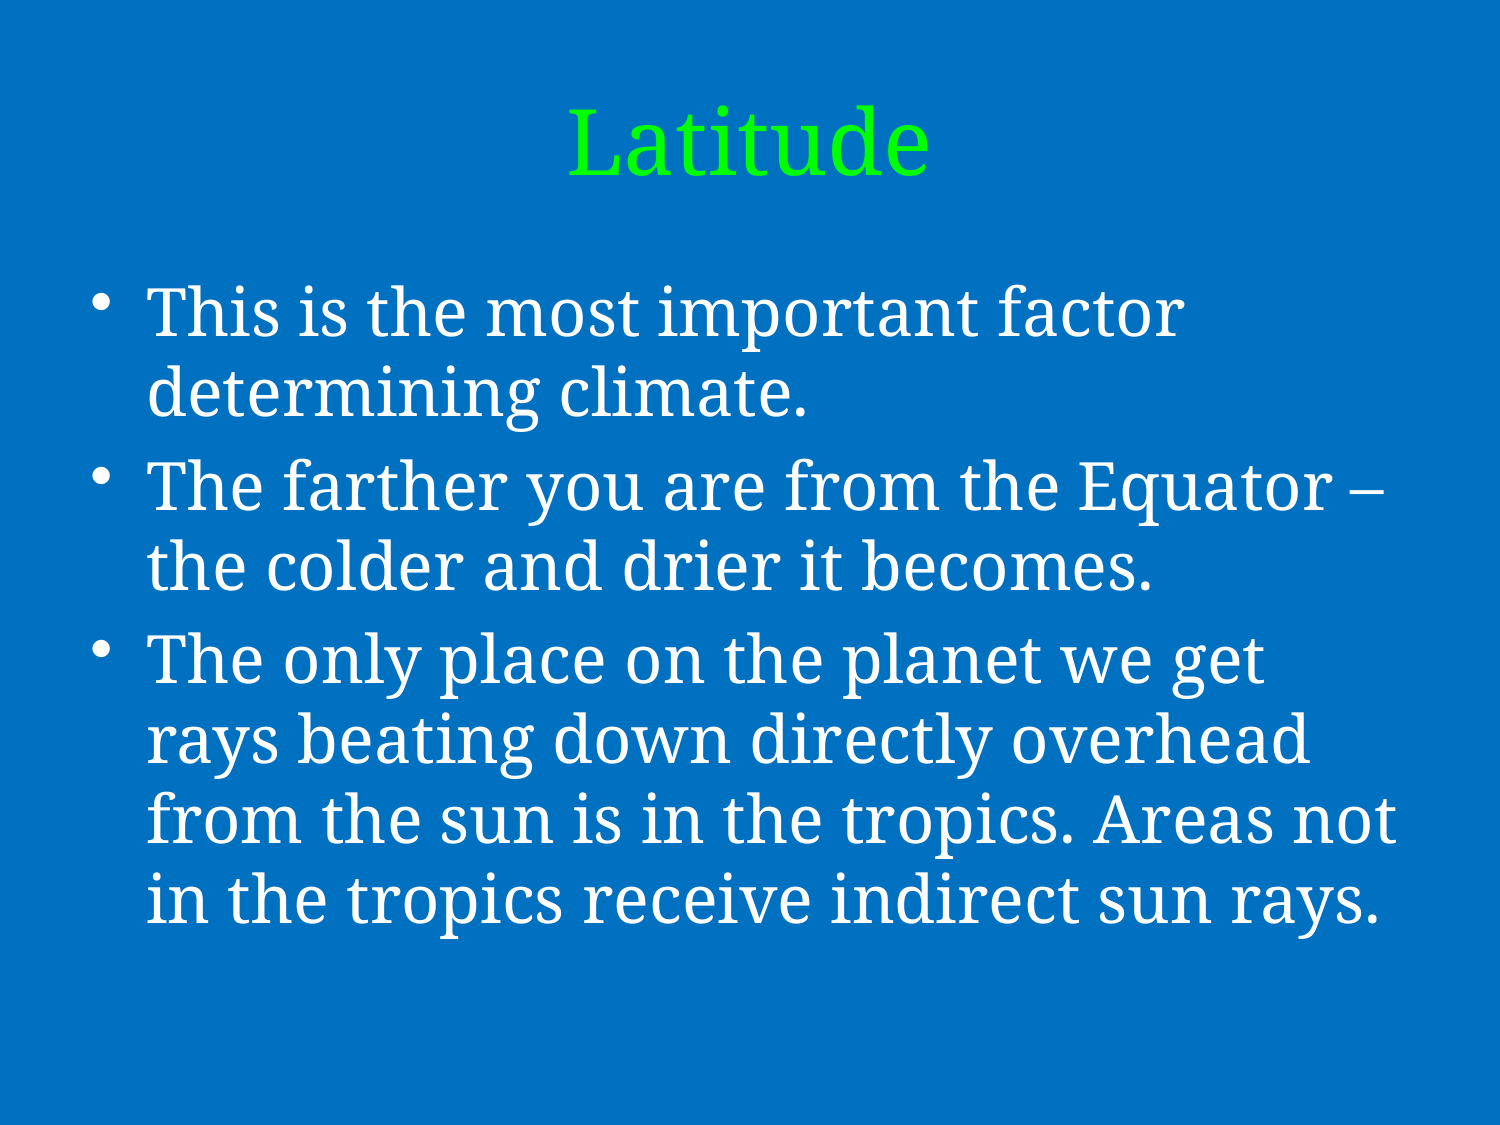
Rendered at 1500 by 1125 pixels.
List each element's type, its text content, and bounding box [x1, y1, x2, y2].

list This is the most important factor determining climate. The farther you are from the Equator – the colder and drier it becomes. The only place on the planet we get rays beating down directly overhead from the sun is in the tropics. Areas not in the tropics receive indirect sun rays. [74, 262, 1426, 1006]
title Latitude [74, 44, 1426, 233]
